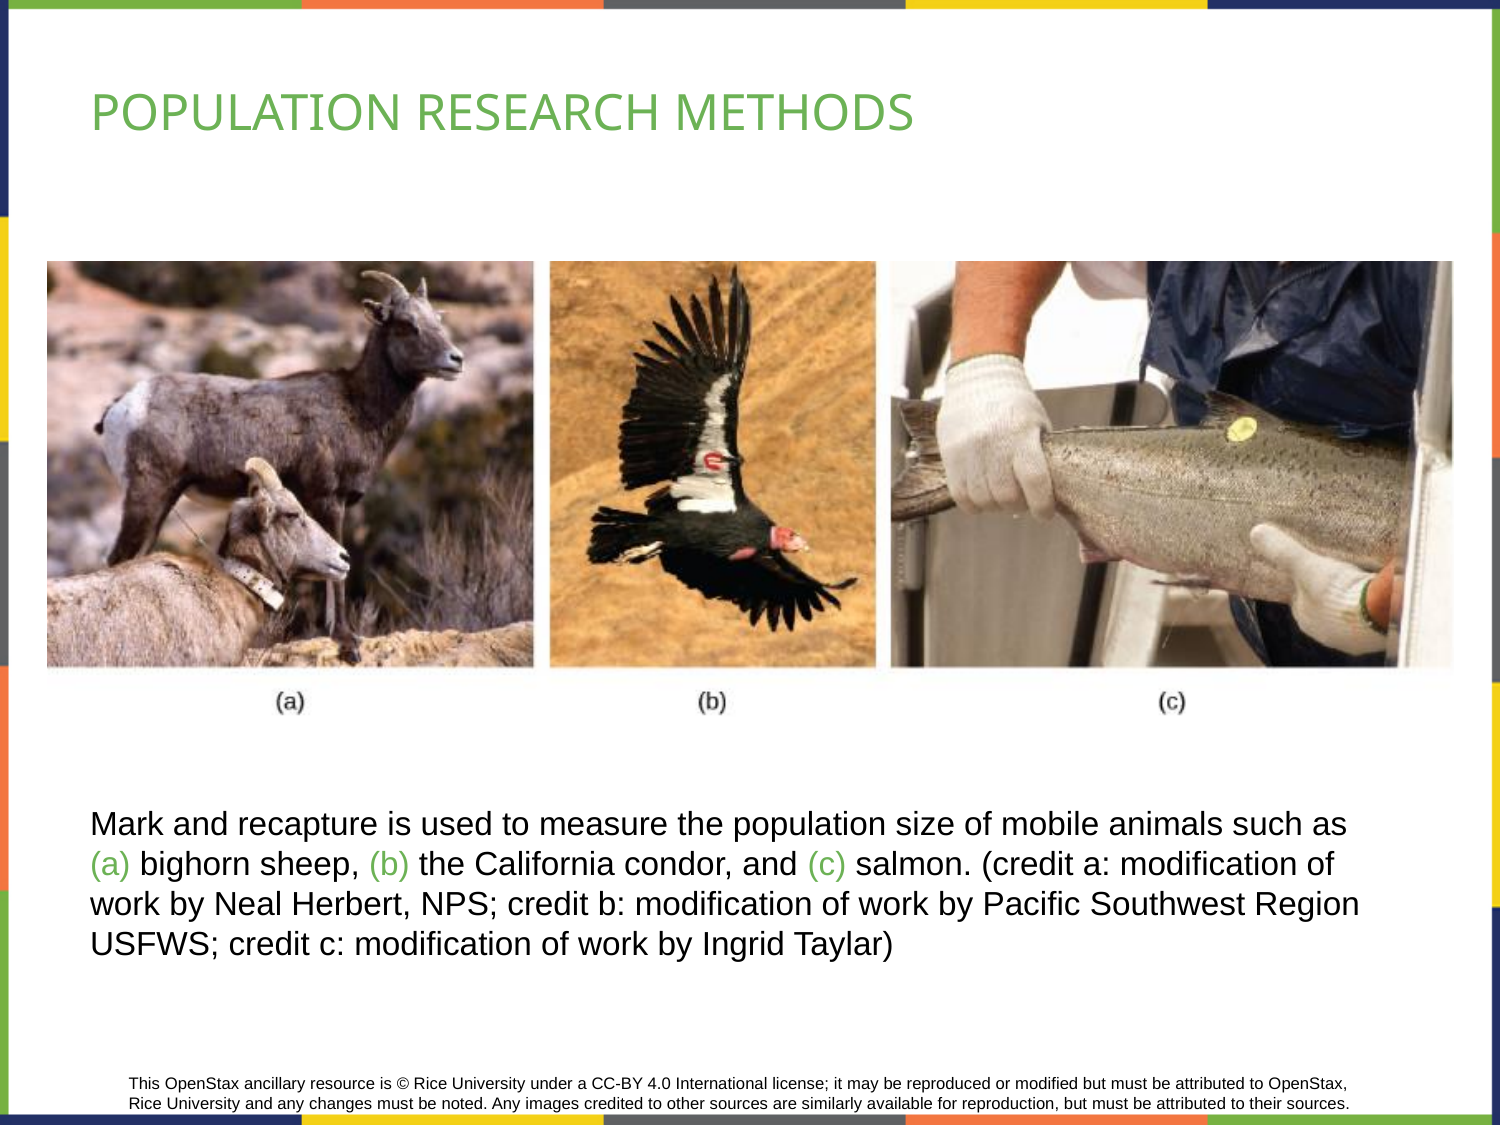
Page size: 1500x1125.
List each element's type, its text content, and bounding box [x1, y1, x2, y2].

picture [0, 0, 1500, 1125]
footer This OpenStax ancillary resource is © Rice University under a CC-BY 4.0 International license; it may be reproduced or modified but must be attributed to OpenStax, Rice University and any changes must be noted. Any images credited to other sources are similarly available for reproduction, but must be attributed to their sources. [113, 1065, 1398, 1112]
list Mark and recapture is used to measure the population size of mobile animals such as (a) bighorn sheep, (b) the California condor, and (c) salmon. (credit a: modification of work by Neal Herbert, NPS; credit b: modification of work by Pacific Southwest Region USFWS; credit c: modification of work by Ingrid Taylar) [75, 803, 1398, 986]
title POPULATION RESEARCH METHODS [75, 39, 1398, 148]
